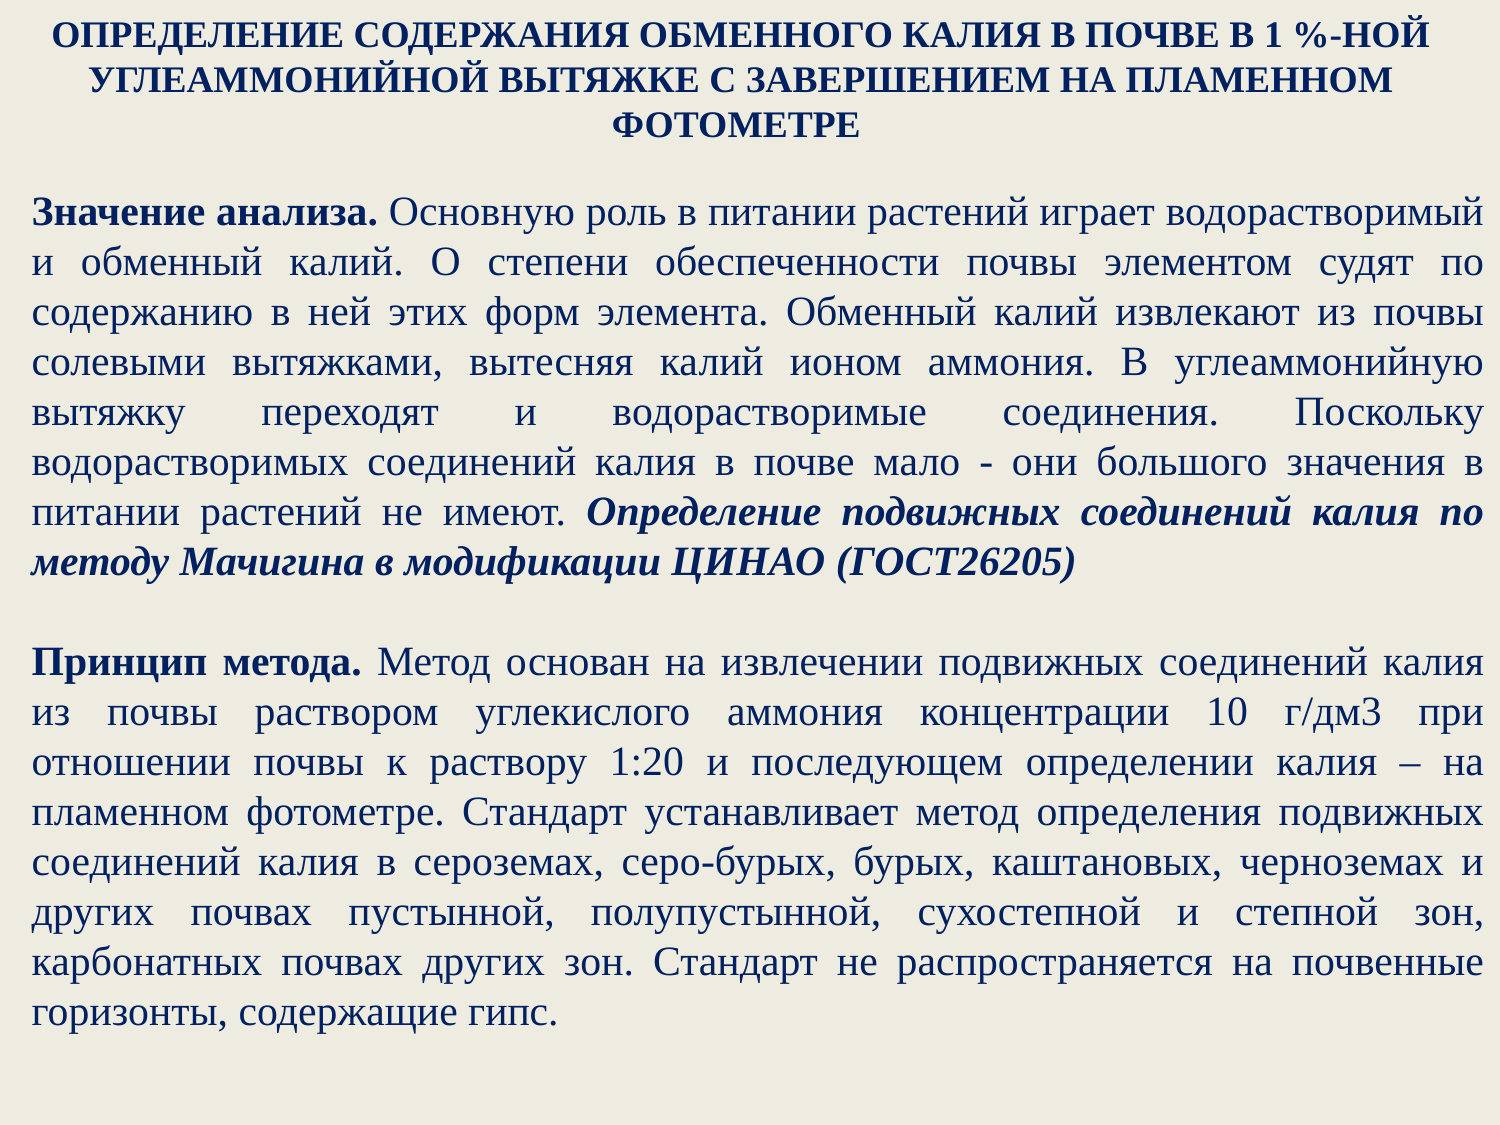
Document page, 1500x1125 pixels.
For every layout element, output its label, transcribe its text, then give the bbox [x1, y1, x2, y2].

text_box ОПРЕДЕЛЕНИЕ СОДЕРЖАНИЯ ОБМЕННОГО КАЛИЯ В ПОЧВЕ В 1 %-НОЙ УГЛЕАММОНИЙНОЙ ВЫТЯЖКЕ С ЗАВЕРШЕНИЕМ НА ПЛАМЕННОМ ФОТОМЕТРЕ [0, 3, 1483, 153]
text_box Значение анализа. Основную роль в питании растений играет водорастворимый и обменный калий. О степени обеспеченности почвы элементом судят по содержанию в ней этих форм элемента. Обменный калий извлекают из почвы солевыми вытяжками, вытесняя калий ионом аммония. В углеаммонийную вытяжку переходят и водорастворимые соединения. Поскольку водорастворимых соединений калия в почве мало - они большого значения в питании растений не имеют. Определение подвижных соединений калия по методу Мачигина в модификации ЦИНАО (ГОСТ26205) Принцип метода. Метод основан на извлечении подвижных соединений калия из почвы раствором углекислого аммония концентрации 10 г/дм3 при отношении почвы к раствору 1:20 и последующем определении калия – на пламенном фотометре. Стандарт устанавливает метод определения подвижных соединений калия в сероземах, серо-бурых, бурых, каштановых, черноземах и других почвах пустынной, полупустынной, сухостепной и степной зон, карбонатных почвах других зон. Стандарт не распространяется на почвенные горизонты, содержащие гипс. [16, 176, 1500, 1042]
